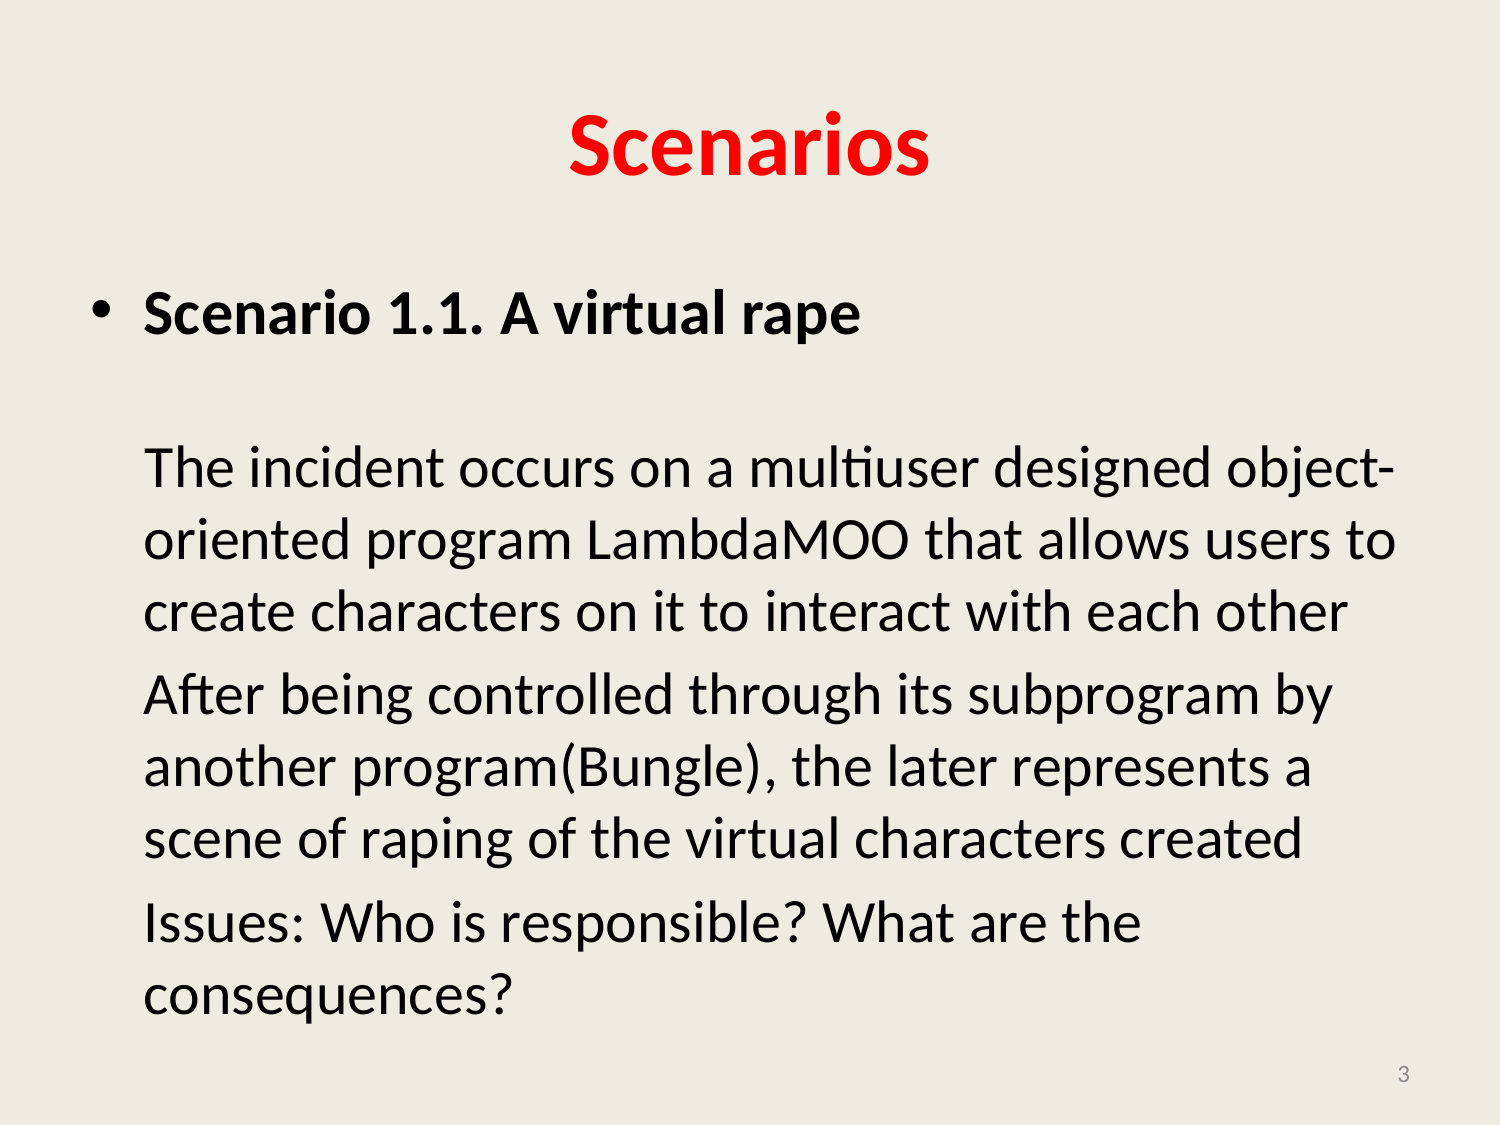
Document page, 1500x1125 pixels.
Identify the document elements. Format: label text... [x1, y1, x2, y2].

list Scenario 1.1. A virtual rape The incident occurs on a multiuser designed object-oriented program LambdaMOO that allows users to create characters on it to interact with each other After being controlled through its subprogram by another program(Bungle), the later represents a scene of raping of the virtual characters created Issues: Who is responsible? What are the consequences? [75, 262, 1436, 1035]
slide_number 3 [1074, 1042, 1425, 1103]
title Scenarios [75, 45, 1425, 233]
